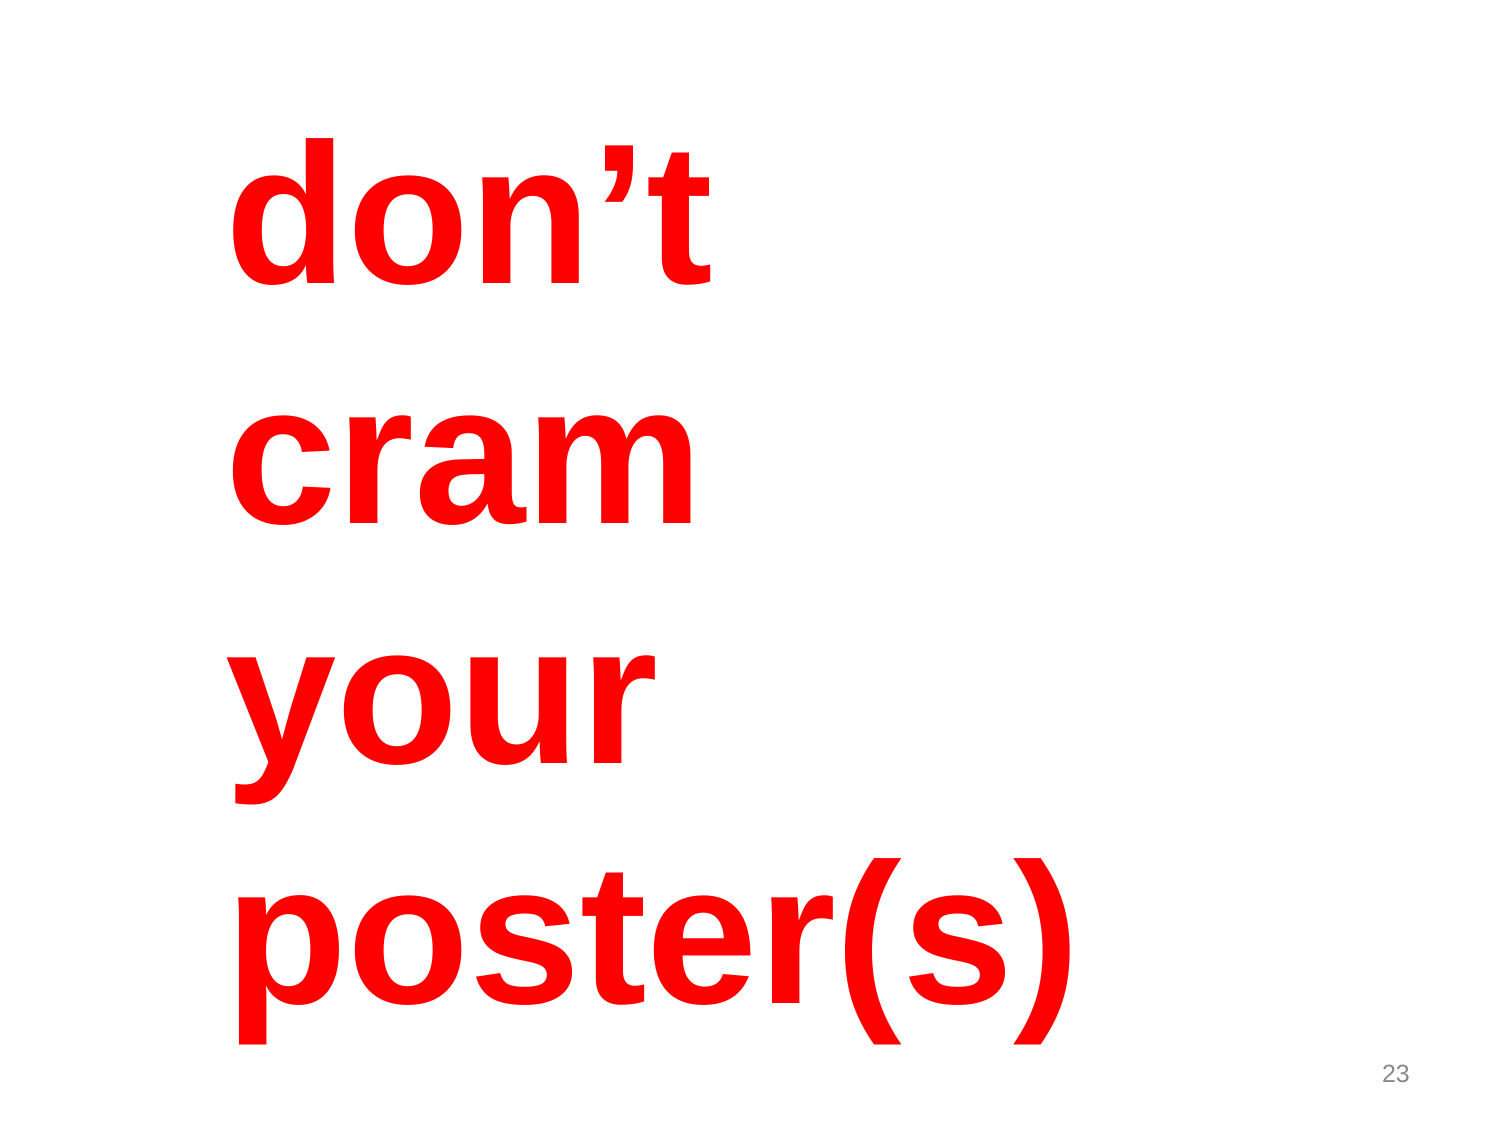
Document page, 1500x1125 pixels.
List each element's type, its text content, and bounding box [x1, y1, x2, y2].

text_box don’t cram your poster(s) [75, 83, 1412, 1044]
slide_number 23 [1074, 1042, 1425, 1103]
